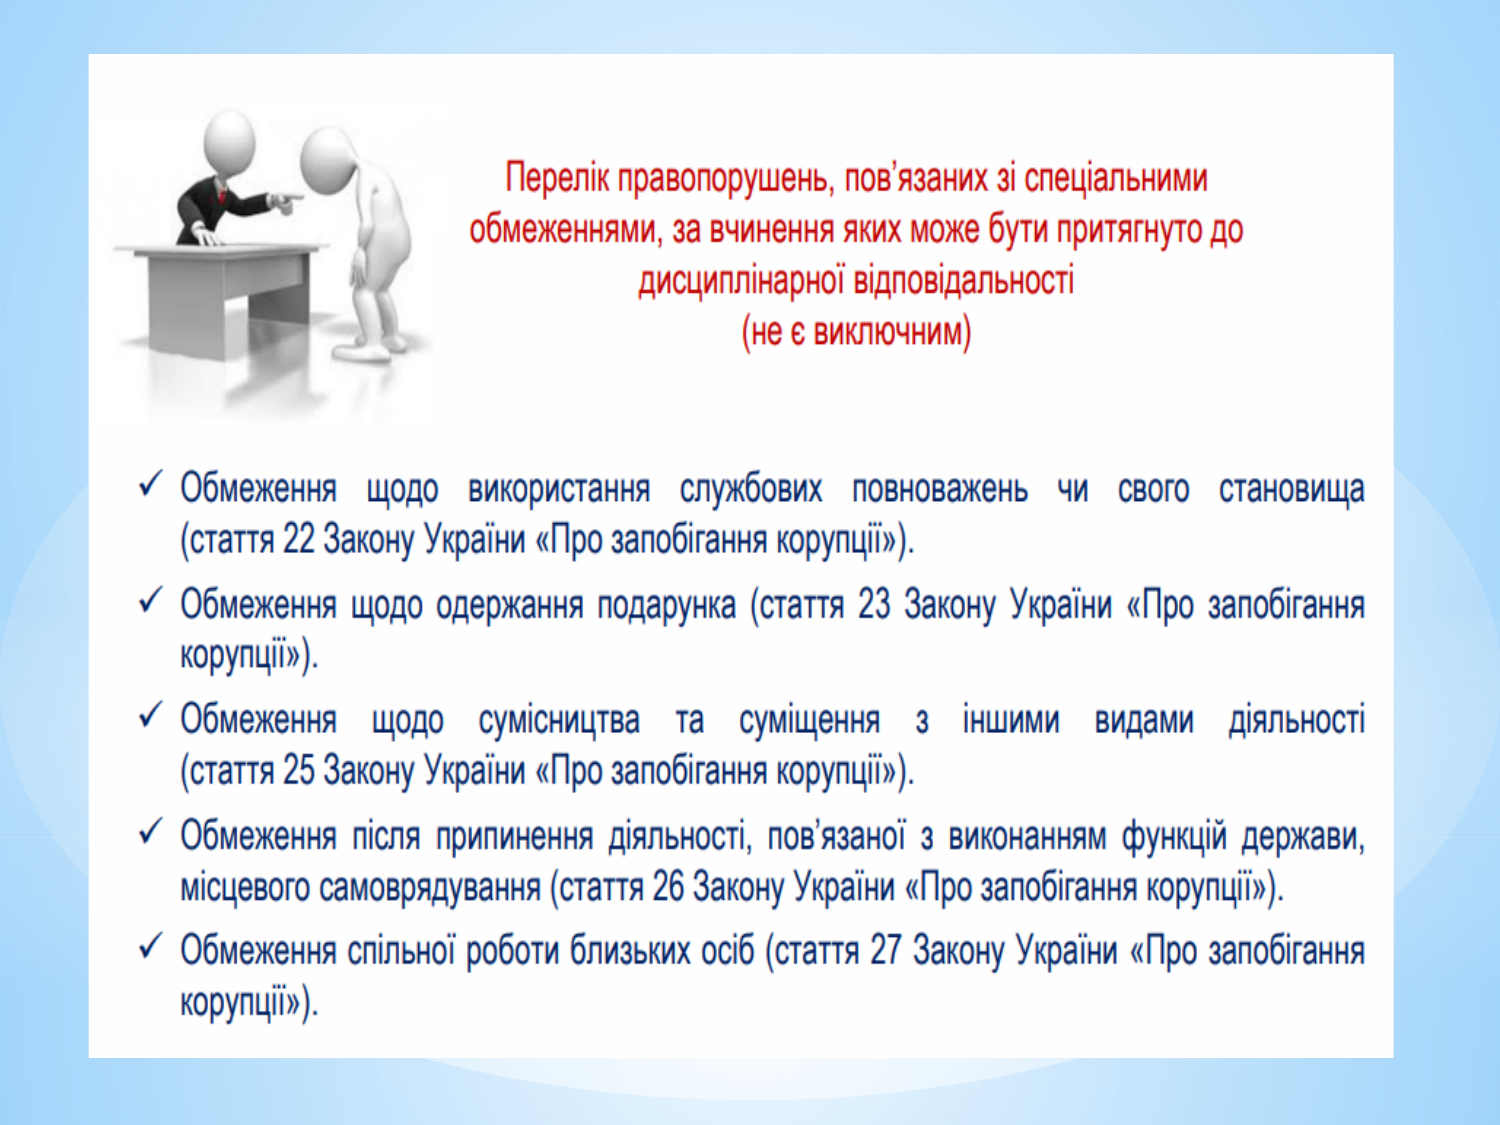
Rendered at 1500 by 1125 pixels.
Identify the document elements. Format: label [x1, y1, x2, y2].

picture [88, 54, 1394, 1058]
